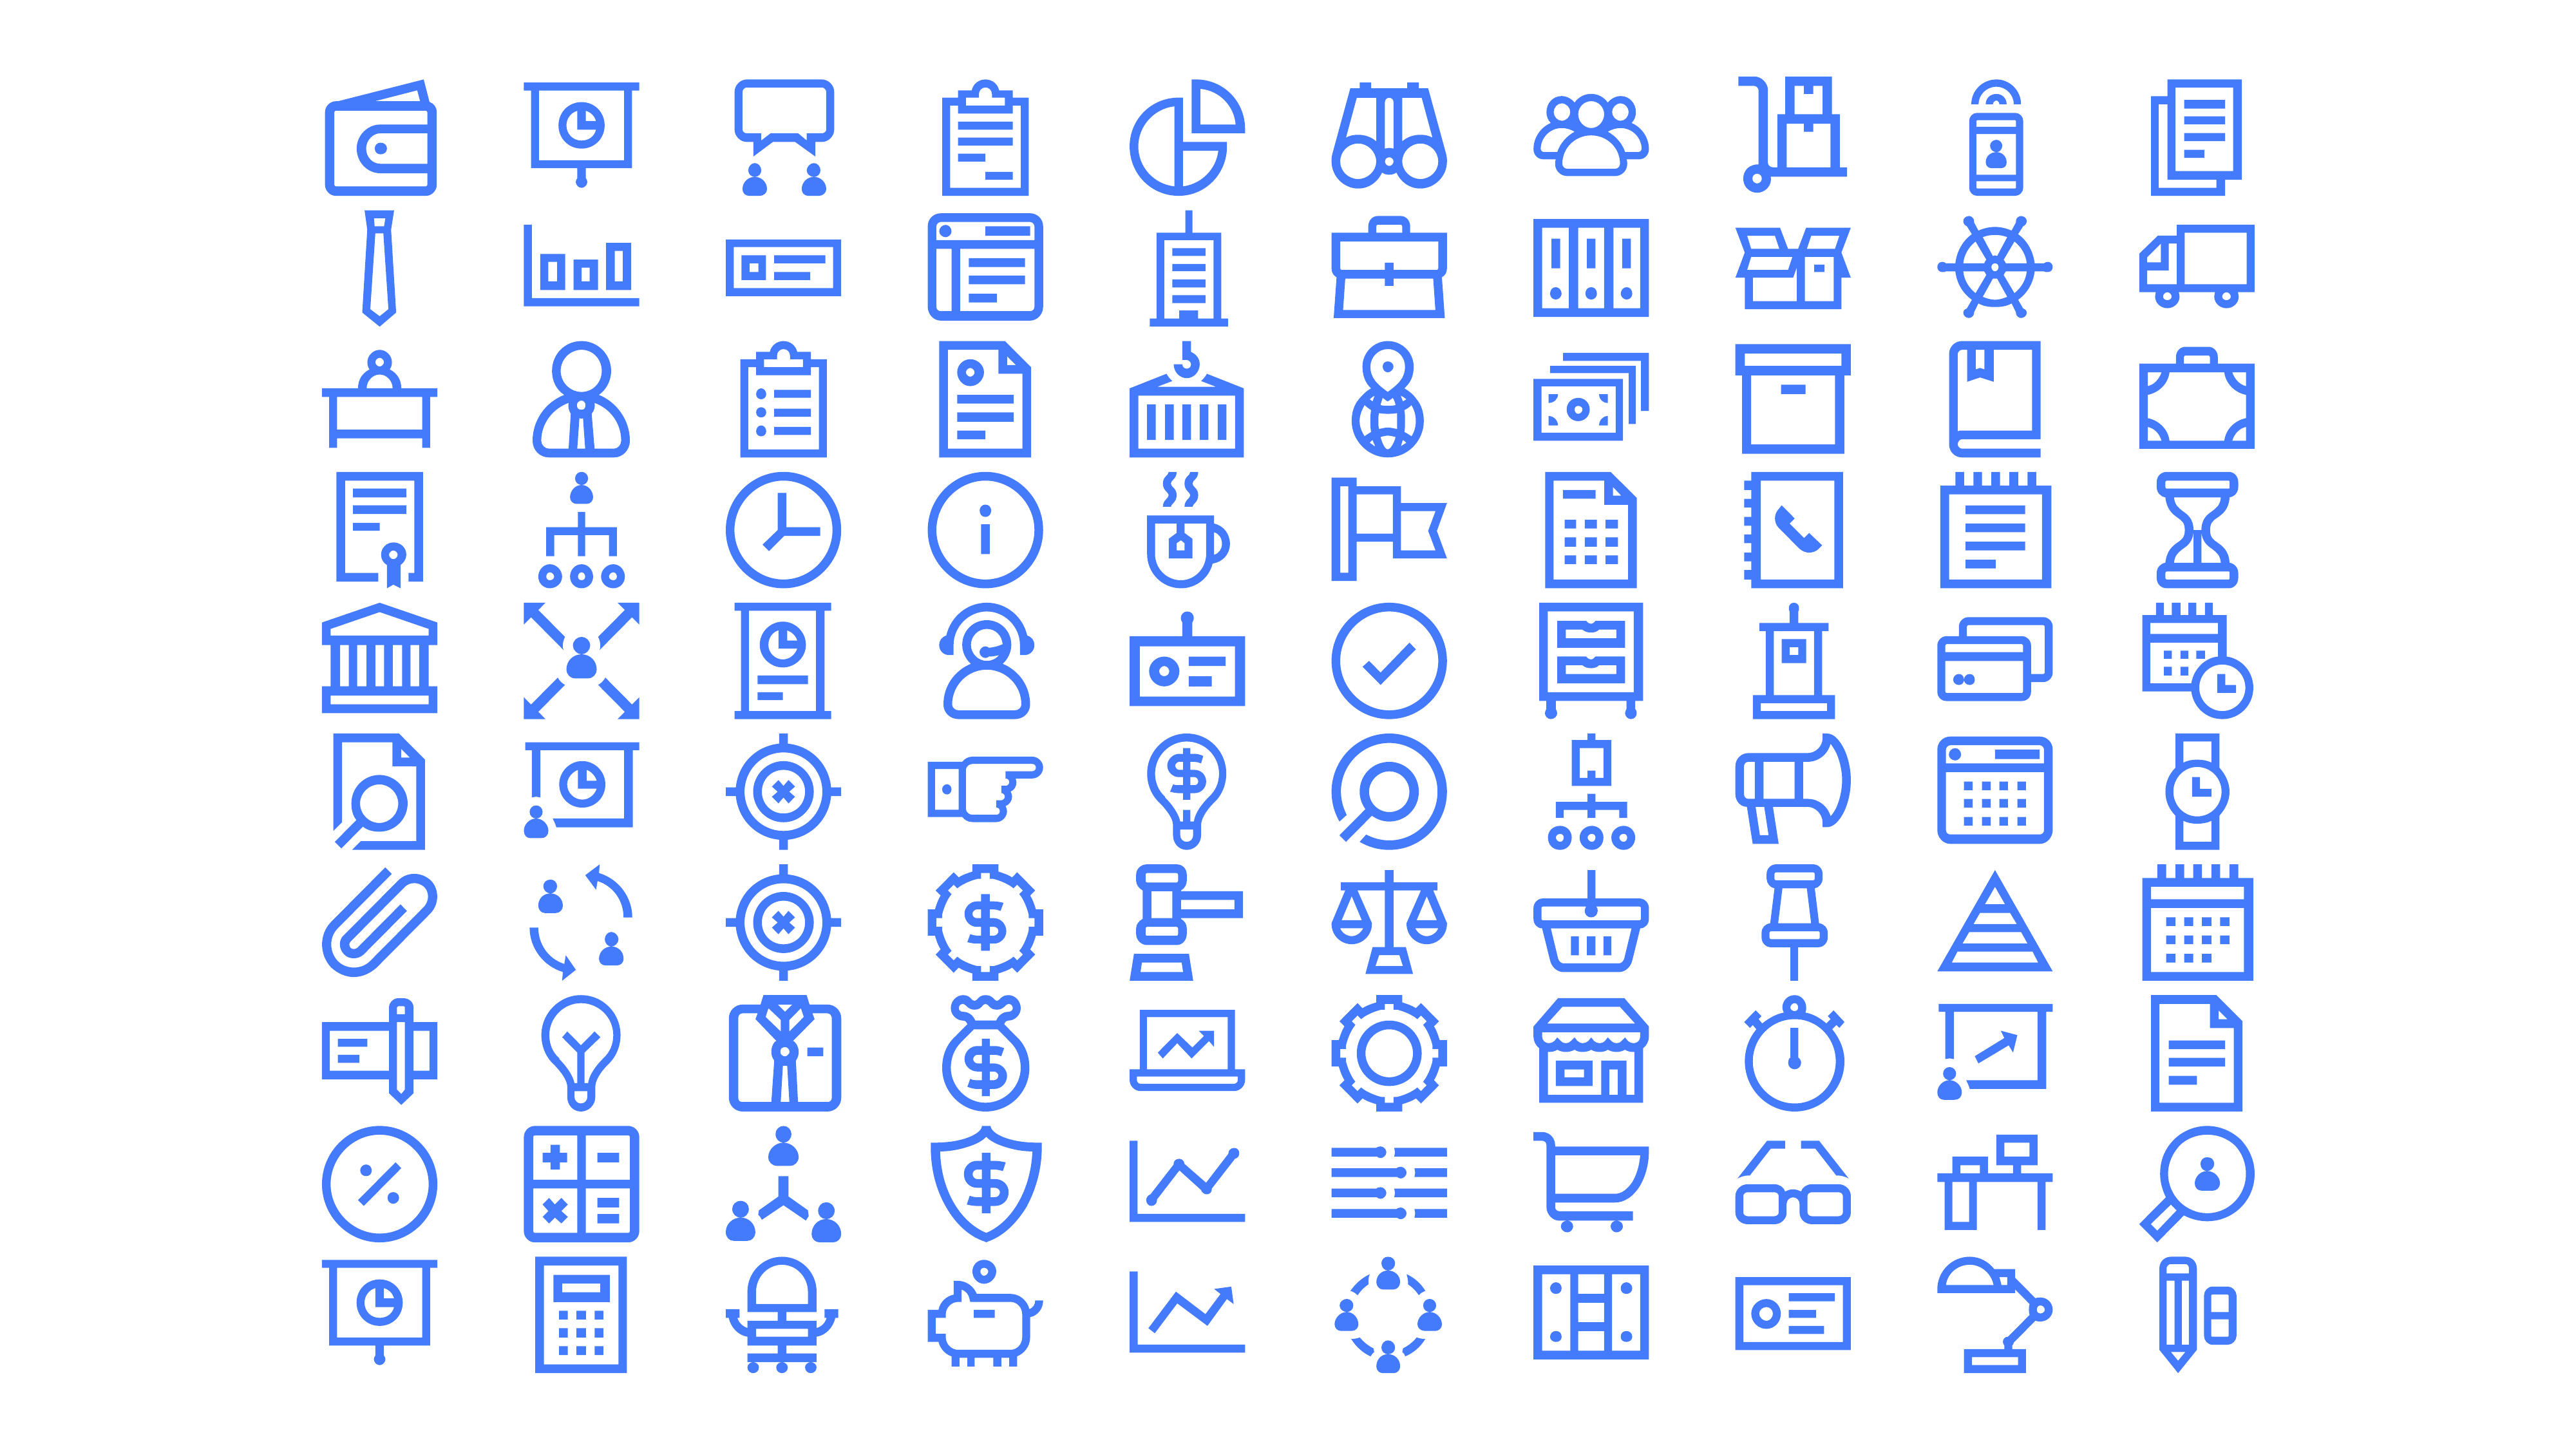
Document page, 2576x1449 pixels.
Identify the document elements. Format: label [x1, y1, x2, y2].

text_box [601, 564, 625, 589]
text_box [1744, 995, 1845, 1112]
text_box [1130, 374, 1244, 458]
text_box [2139, 346, 2255, 449]
text_box [1738, 1141, 1785, 1179]
text_box [1949, 341, 2041, 458]
text_box [533, 341, 630, 458]
text_box [939, 602, 1035, 656]
text_box [943, 620, 1030, 719]
text_box [927, 471, 1043, 589]
text_box [1376, 1340, 1401, 1374]
text_box [740, 341, 827, 458]
text_box [1735, 344, 1851, 454]
text_box [325, 79, 437, 196]
text_box [1539, 602, 1643, 719]
text_box [541, 995, 621, 1112]
text_box [321, 602, 438, 714]
text_box [742, 163, 768, 196]
text_box [1184, 471, 1198, 507]
text_box [2151, 995, 2243, 1112]
text_box [939, 341, 1032, 458]
text_box [1414, 1168, 1447, 1177]
text_box [2156, 471, 2239, 589]
text_box [1130, 97, 1227, 196]
text_box [1331, 870, 1447, 974]
text_box [1130, 1271, 1245, 1353]
text_box [1351, 1337, 1374, 1357]
text_box [2139, 224, 2255, 308]
text_box [1548, 826, 1572, 850]
text_box [927, 864, 1043, 981]
text_box [2142, 864, 2253, 981]
text_box [321, 1260, 438, 1365]
text_box [1555, 793, 1627, 818]
text_box [1937, 736, 2053, 844]
text_box [1331, 216, 1447, 318]
text_box [1331, 1208, 1407, 1220]
text_box [321, 350, 438, 448]
text_box [1162, 471, 1177, 507]
text_box [1545, 471, 1637, 589]
text_box [1331, 1166, 1407, 1179]
text_box [726, 1200, 755, 1241]
text_box [2204, 1286, 2237, 1345]
text_box [1937, 1256, 2053, 1374]
text_box [1147, 515, 1230, 589]
text_box [1394, 1188, 1447, 1198]
text_box [726, 864, 842, 981]
text_box [1735, 733, 1851, 844]
text_box [927, 213, 1043, 321]
text_box [381, 542, 406, 589]
text_box [1744, 471, 1843, 589]
text_box [1191, 79, 1245, 133]
text_box [726, 733, 842, 850]
text_box [566, 636, 597, 679]
text_box [1130, 611, 1245, 706]
text_box [726, 1256, 838, 1374]
text_box [1350, 1274, 1370, 1296]
text_box [1394, 1148, 1447, 1157]
text_box [927, 756, 1043, 822]
text_box [1940, 471, 2052, 589]
text_box [1173, 341, 1200, 379]
text_box [570, 471, 593, 504]
text_box [1937, 870, 2053, 972]
text_box [1735, 227, 1851, 310]
text_box [1136, 864, 1244, 945]
text_box [801, 163, 826, 196]
text_box [1533, 870, 1649, 972]
text_box [1533, 379, 1624, 441]
text_box [362, 210, 397, 327]
text_box [1130, 1141, 1245, 1222]
text_box [524, 602, 565, 650]
text_box [728, 995, 842, 1112]
text_box [811, 1202, 842, 1243]
text_box [1334, 1298, 1359, 1331]
text_box [322, 867, 437, 978]
text_box [1752, 602, 1835, 719]
text_box [1563, 352, 1649, 412]
text_box [1402, 1337, 1426, 1357]
text_box [538, 879, 564, 913]
text_box [1579, 826, 1604, 850]
text_box [1971, 79, 2022, 104]
text_box [1533, 1265, 1649, 1359]
text_box [1331, 733, 1447, 850]
text_box [1150, 210, 1228, 327]
text_box [1533, 1132, 1649, 1233]
text_box [524, 677, 565, 719]
text_box [1938, 1003, 2053, 1089]
text_box [1130, 1010, 1245, 1092]
text_box [546, 511, 617, 556]
text_box [524, 224, 639, 307]
text_box [2142, 602, 2253, 719]
text_box [1130, 954, 1193, 981]
text_box [598, 602, 639, 650]
text_box [1735, 1184, 1851, 1224]
text_box [2151, 79, 2242, 196]
text_box [333, 733, 425, 850]
text_box [1417, 1298, 1443, 1331]
text_box [734, 602, 831, 719]
text_box [768, 1126, 799, 1166]
text_box [2139, 1126, 2255, 1243]
text_box [1937, 617, 2053, 701]
text_box [1331, 477, 1447, 582]
text_box [1331, 602, 1447, 719]
text_box [931, 1126, 1042, 1243]
text_box [524, 805, 549, 838]
text_box [1611, 826, 1636, 850]
text_box [321, 1126, 438, 1243]
text_box [524, 82, 639, 188]
text_box [1937, 1066, 1962, 1100]
text_box [525, 742, 639, 828]
text_box [538, 564, 562, 589]
text_box [2165, 733, 2230, 850]
text_box [1738, 76, 1848, 193]
text_box [321, 998, 438, 1105]
text_box [599, 932, 624, 966]
text_box [535, 1256, 627, 1374]
text_box [1331, 82, 1447, 189]
text_box [570, 564, 593, 589]
text_box [1937, 1134, 2053, 1230]
text_box [1331, 1187, 1387, 1199]
text_box [1969, 113, 2023, 196]
text_box [524, 1126, 639, 1243]
text_box [2159, 1256, 2197, 1374]
text_box [1414, 1209, 1447, 1218]
text_box [942, 995, 1030, 1112]
text_box [734, 79, 835, 157]
text_box [1801, 1141, 1849, 1179]
text_box [1533, 93, 1649, 176]
text_box [1533, 219, 1649, 317]
text_box [1331, 1146, 1387, 1159]
text_box [1406, 1274, 1426, 1296]
text_box [726, 471, 842, 589]
text_box [598, 677, 639, 719]
text_box [1351, 341, 1424, 458]
text_box [529, 927, 576, 981]
text_box [1376, 1256, 1401, 1290]
text_box [972, 1260, 996, 1284]
text_box [927, 1280, 1043, 1367]
text_box [1549, 366, 1636, 424]
text_box [1533, 998, 1649, 1103]
text_box [585, 864, 632, 918]
text_box [1937, 216, 2053, 318]
text_box [1571, 733, 1612, 786]
text_box [726, 239, 842, 296]
text_box [1735, 1277, 1851, 1350]
text_box [1147, 733, 1227, 850]
text_box [942, 79, 1029, 196]
text_box [1761, 864, 1828, 981]
text_box [336, 471, 423, 582]
text_box [758, 1176, 809, 1221]
text_box [1331, 995, 1447, 1112]
